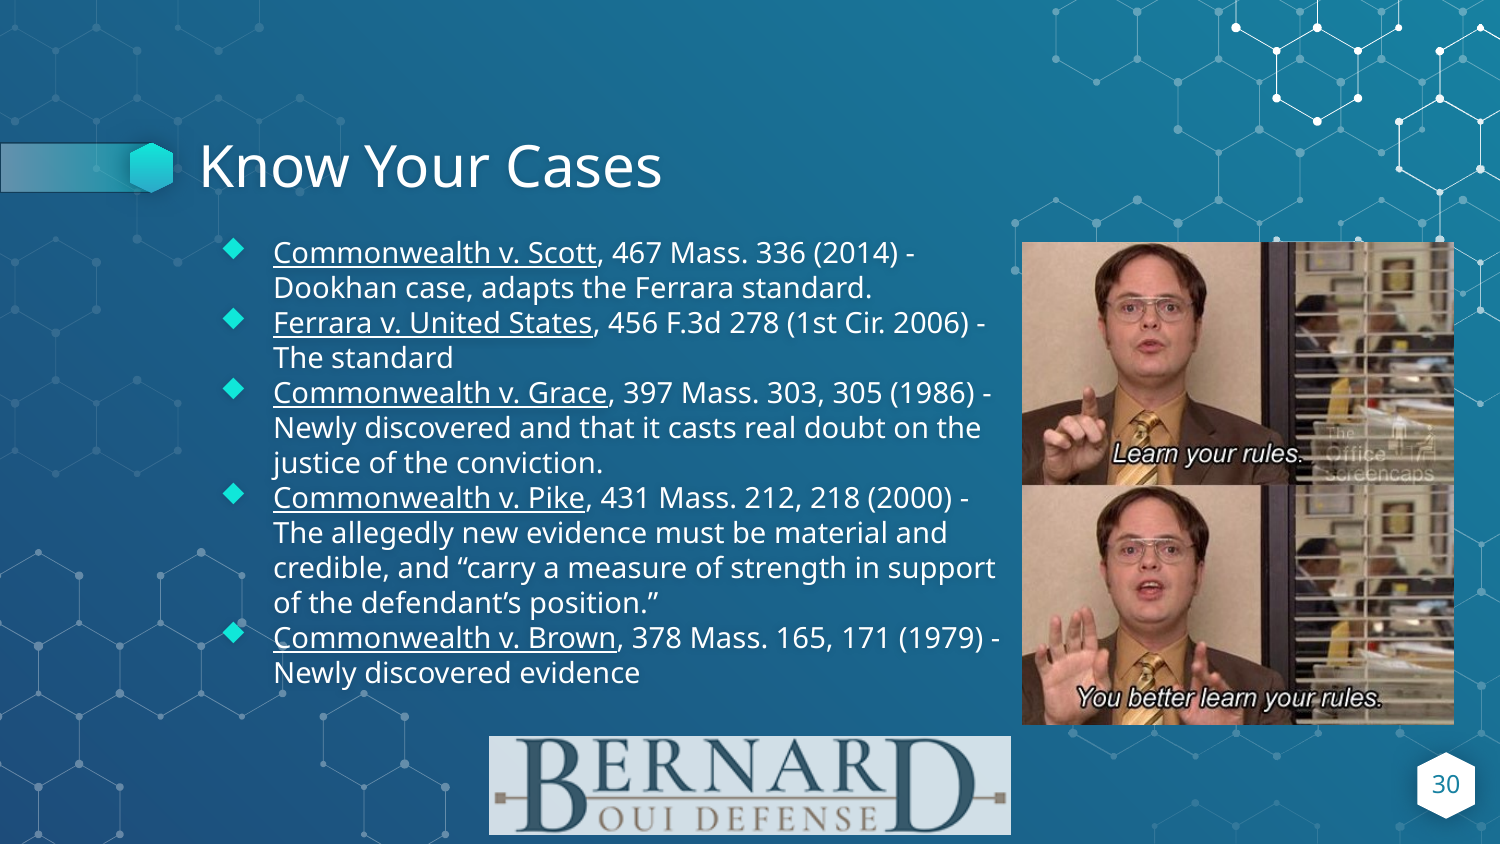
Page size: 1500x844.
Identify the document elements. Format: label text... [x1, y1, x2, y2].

picture [489, 736, 1011, 835]
slide_number 30 [1417, 752, 1475, 819]
title Know Your Cases [198, 140, 1302, 198]
picture [1022, 241, 1455, 725]
list Commonwealth v. Scott, 467 Mass. 336 (2014) - Dookhan case, adapts the Ferrara standard. Ferrara v. United States, 456 F.3d 278 (1st Cir. 2006) - The standard Commonwealth v. Grace, 397 Mass. 303, 305 (1986) - Newly discovered and that it casts real doubt on the justice of the conviction. Commonwealth v. Pike, 431 Mass. 212, 218 (2000) - The allegedly new evidence must be material and credible, and “carry a measure of strength in support of the defendant’s position.” Commonwealth v. Brown, 378 Mass. 165, 171 (1979) - Newly discovered evidence [198, 234, 1011, 733]
